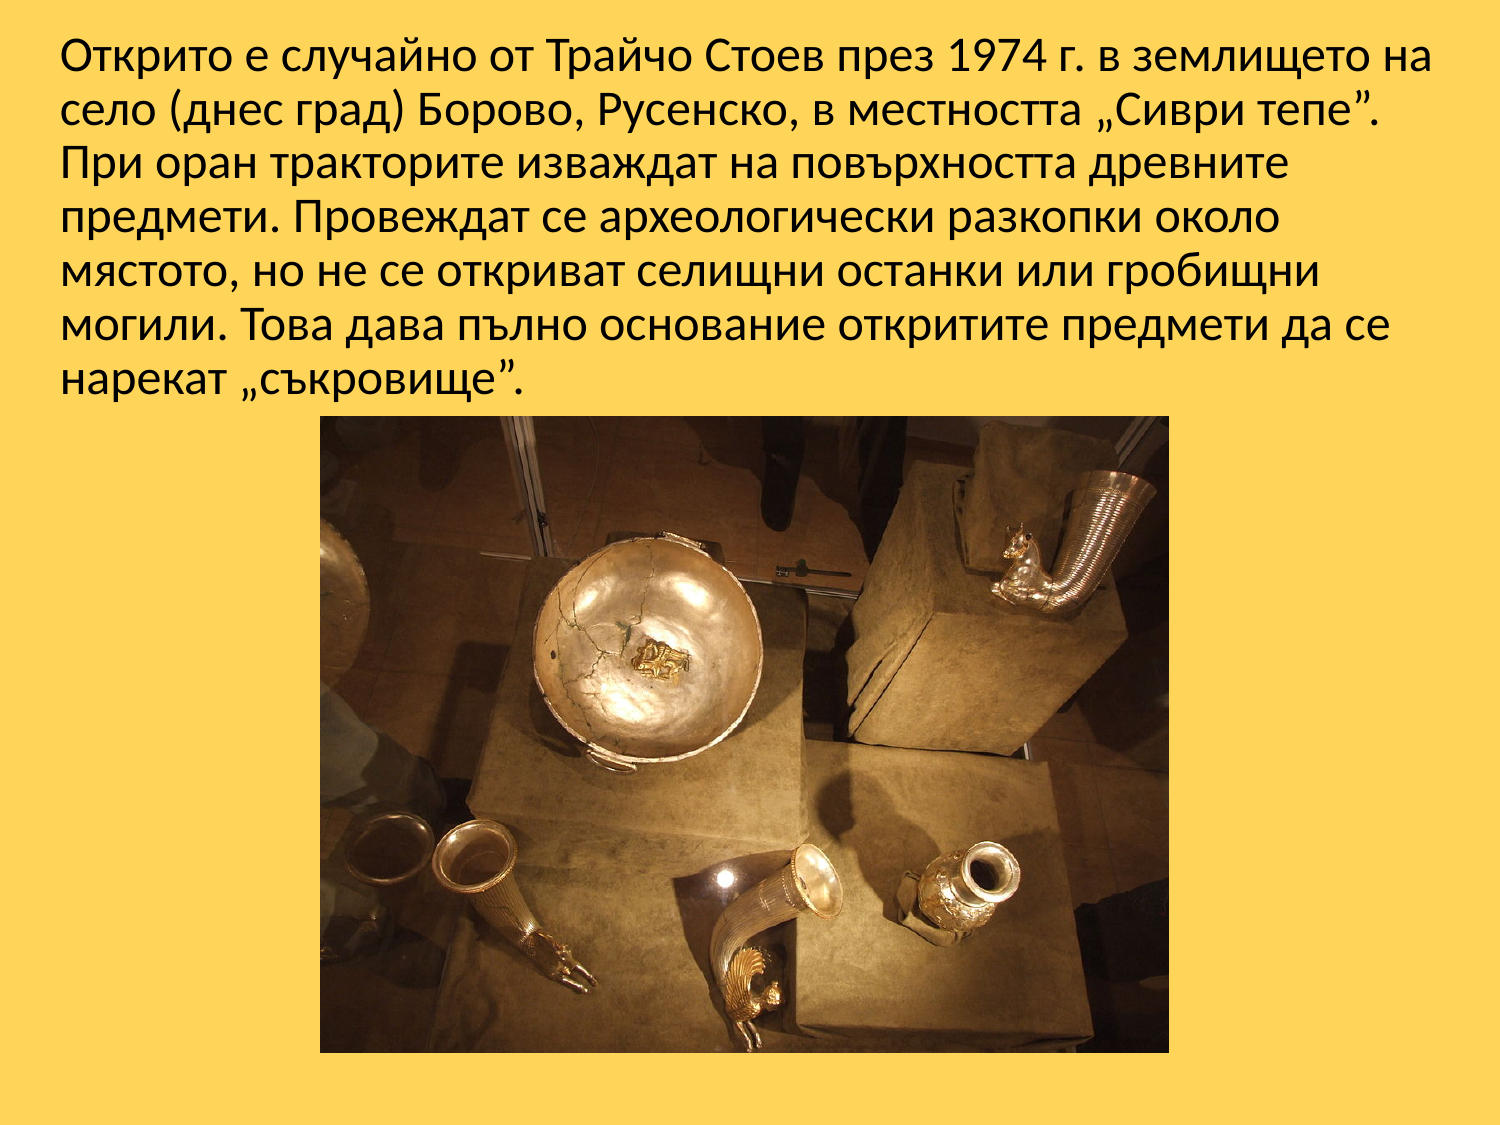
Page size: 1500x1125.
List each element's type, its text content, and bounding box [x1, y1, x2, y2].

list Открито е случайно от Трайчо Стоев през 1974 г. в землището на село (днес град) Борово, Русенско, в местността „Сиври тепе”. При оран тракторите изваждат на повърхността древните предмети. Провеждат се археологически разкопки около мястото, но не се откриват селищни останки или гробищни могили. Това дава пълно основание откритите предмети да се нарекат „съкровище”. [44, 20, 1482, 457]
picture [320, 416, 1169, 1053]
